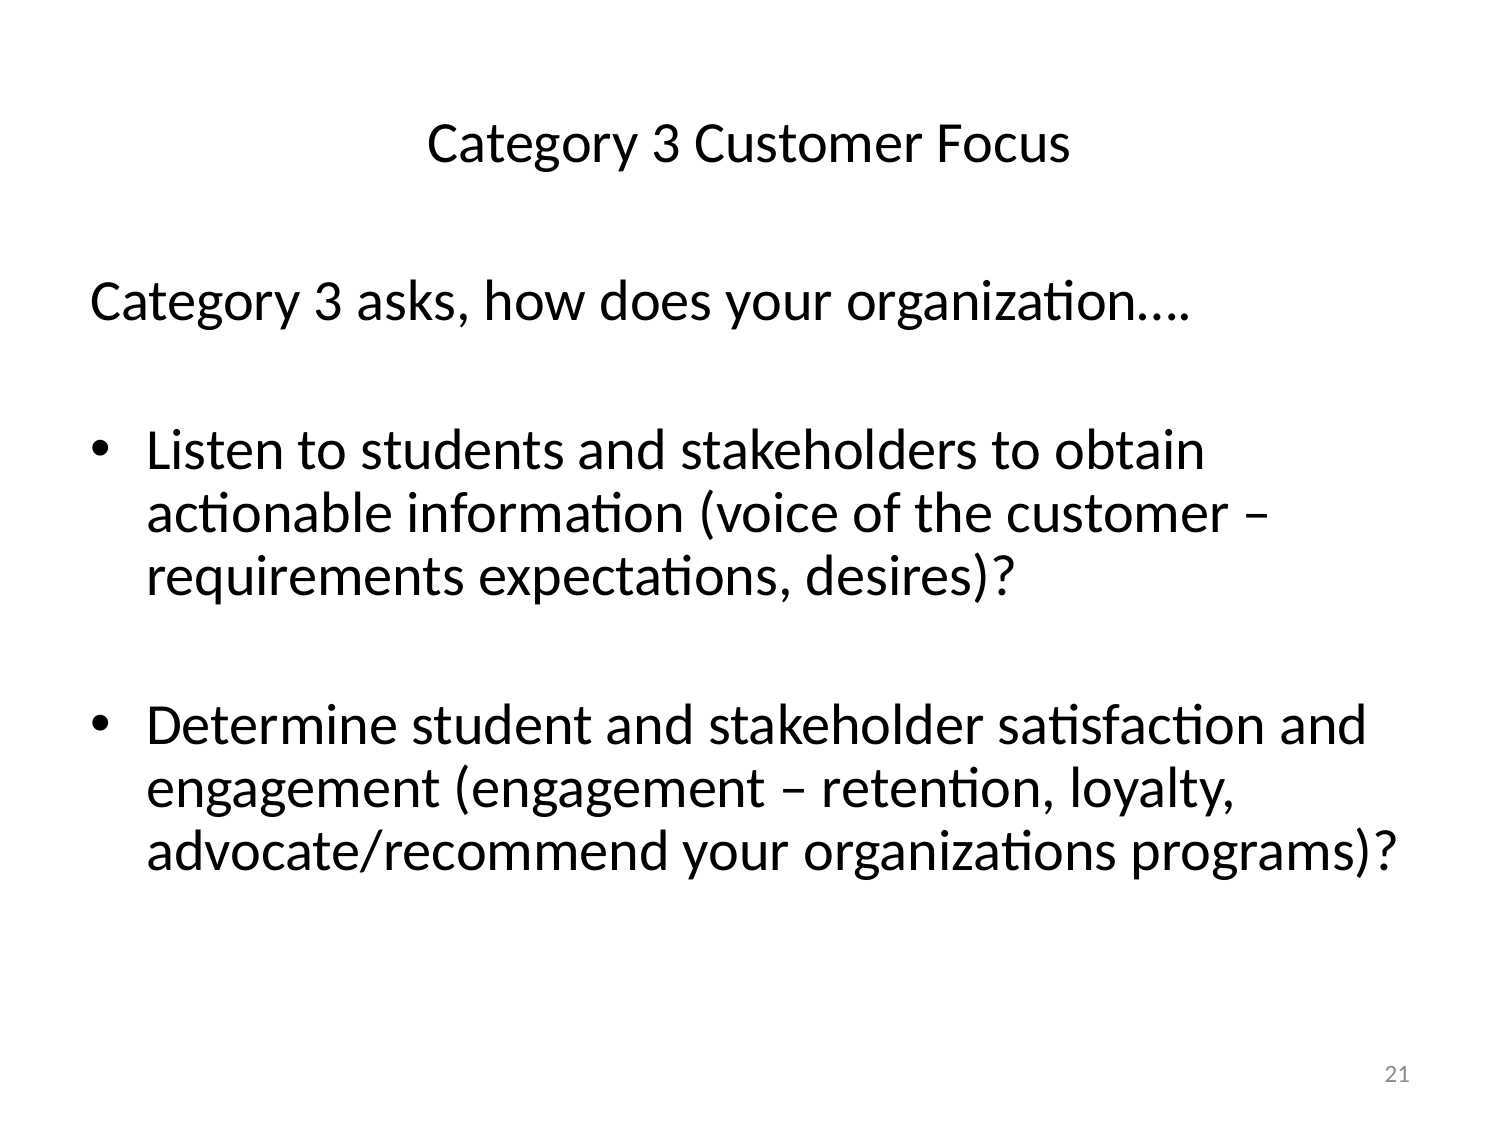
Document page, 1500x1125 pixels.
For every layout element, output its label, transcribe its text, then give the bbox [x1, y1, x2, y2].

title Category 3 Customer Focus [75, 45, 1425, 233]
slide_number 21 [1074, 1042, 1425, 1103]
list Category 3 asks, how does your organization…. Listen to students and stakeholders to obtain actionable information (voice of the customer – requirements expectations, desires)? Determine student and stakeholder satisfaction and engagement (engagement – retention, loyalty, advocate/recommend your organizations programs)? [75, 262, 1425, 1005]
